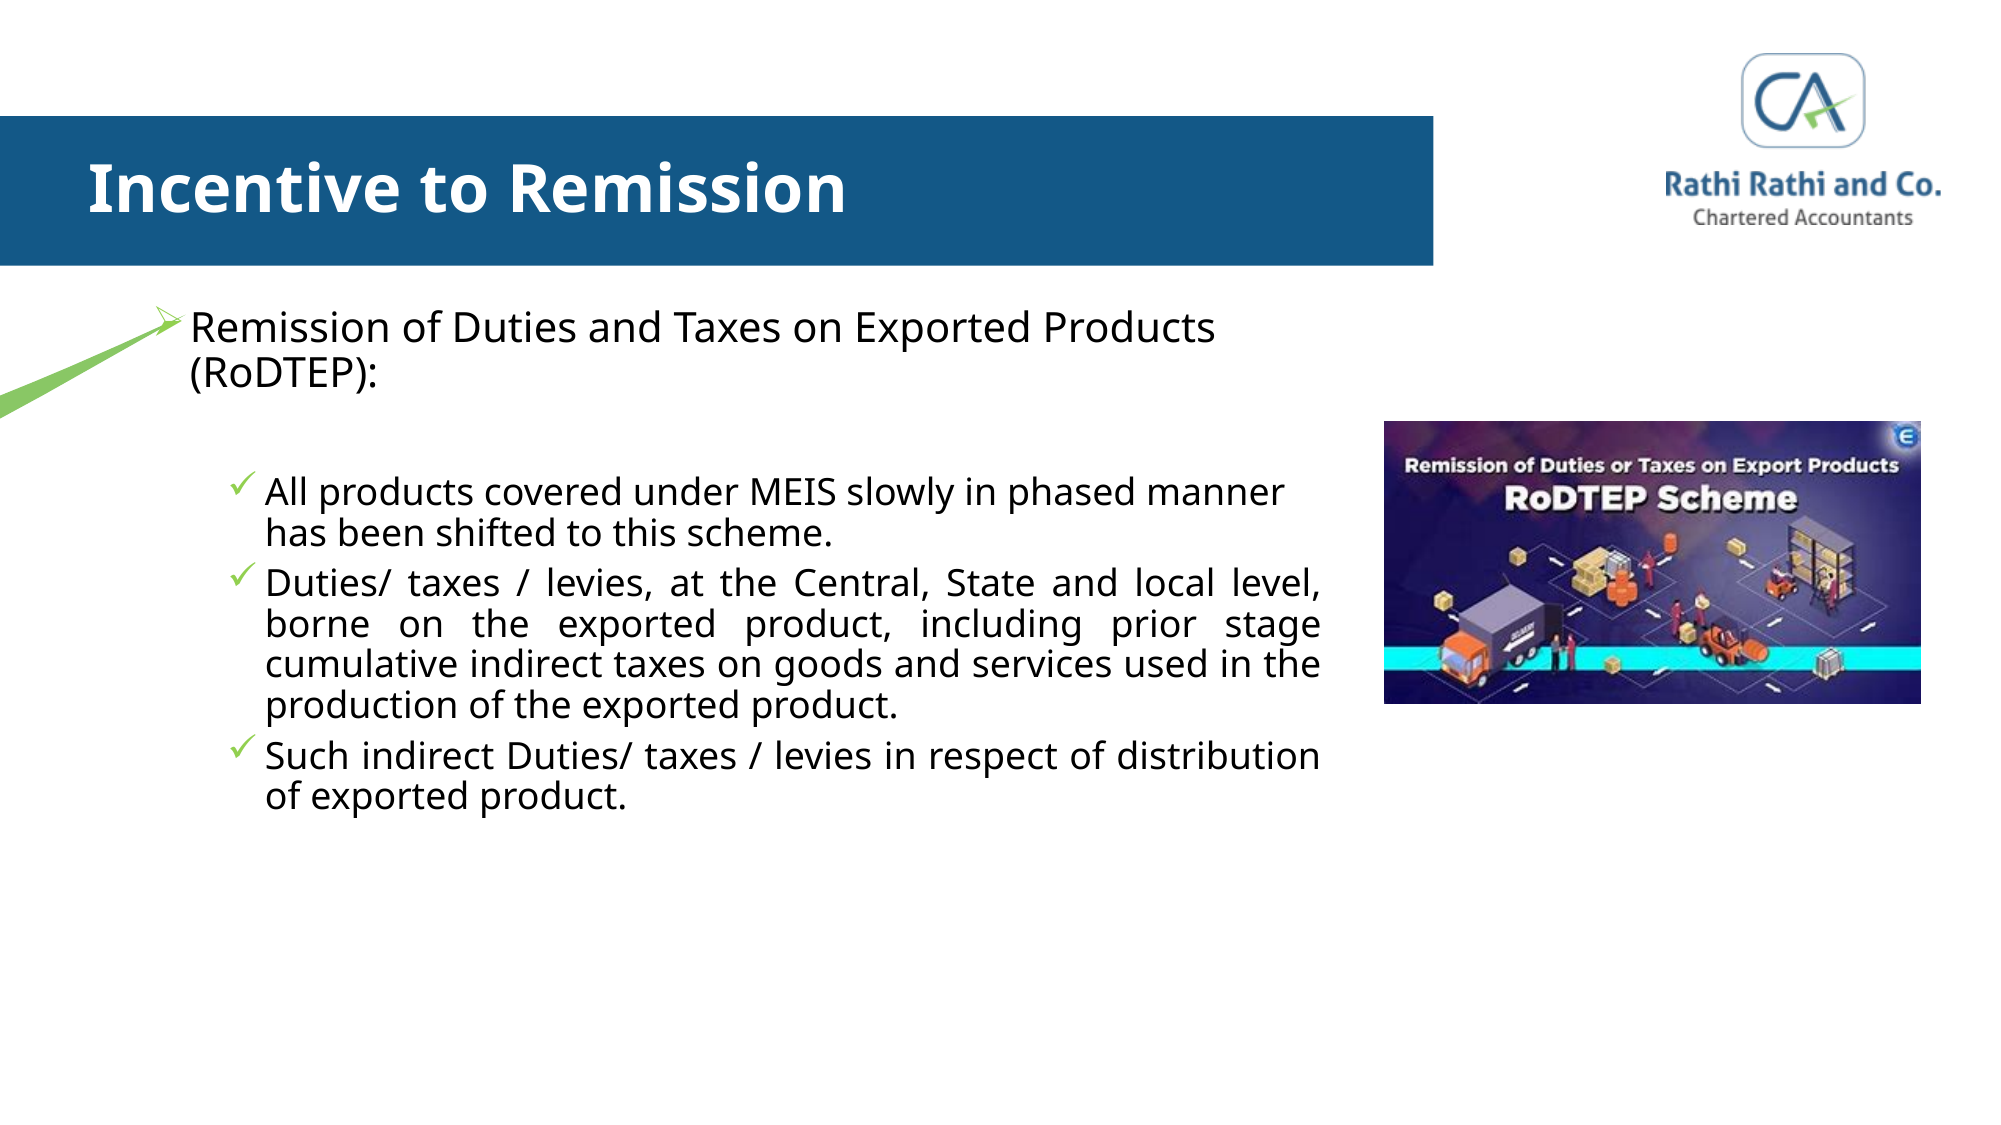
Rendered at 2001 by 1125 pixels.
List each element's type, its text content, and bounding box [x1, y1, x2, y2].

list Remission of Duties and Taxes on Exported Products (RoDTEP): All products covered under MEIS slowly in phased manner has been shifted to this scheme. Duties/ taxes / levies, at the Central, State and local level, borne on the exported product, including prior stage cumulative indirect taxes on goods and services used in the production of the exported product. Such indirect Duties/ taxes / levies in respect of distribution of exported product. [137, 299, 1338, 1014]
picture [1666, 53, 1941, 225]
title Incentive to Remission [73, 82, 1799, 300]
picture [1384, 421, 1921, 704]
